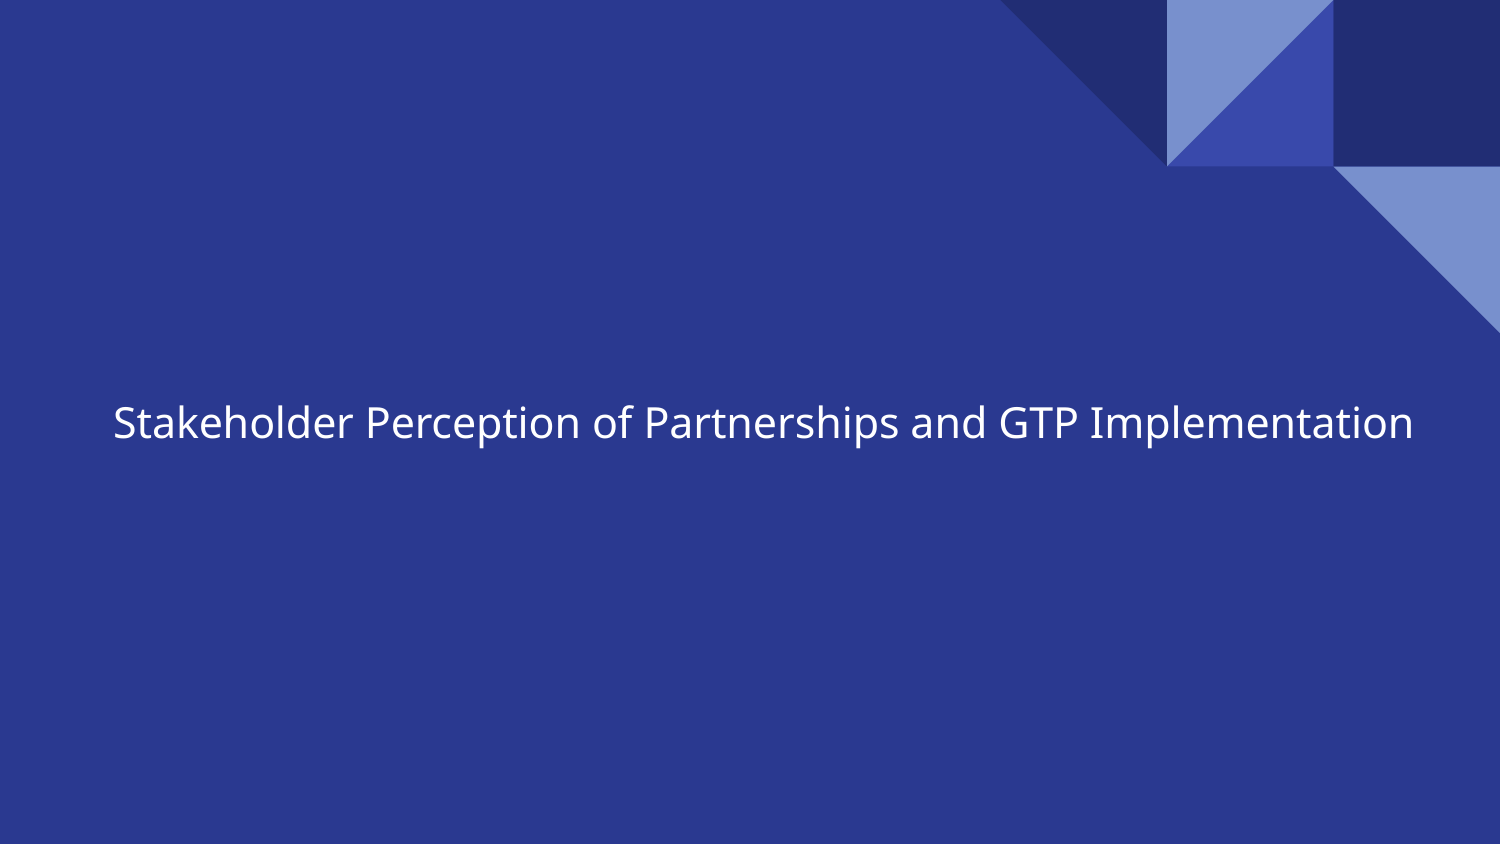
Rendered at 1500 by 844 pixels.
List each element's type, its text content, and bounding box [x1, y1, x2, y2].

title Stakeholder Perception of Partnerships and GTP Implementation [98, 353, 1447, 491]
